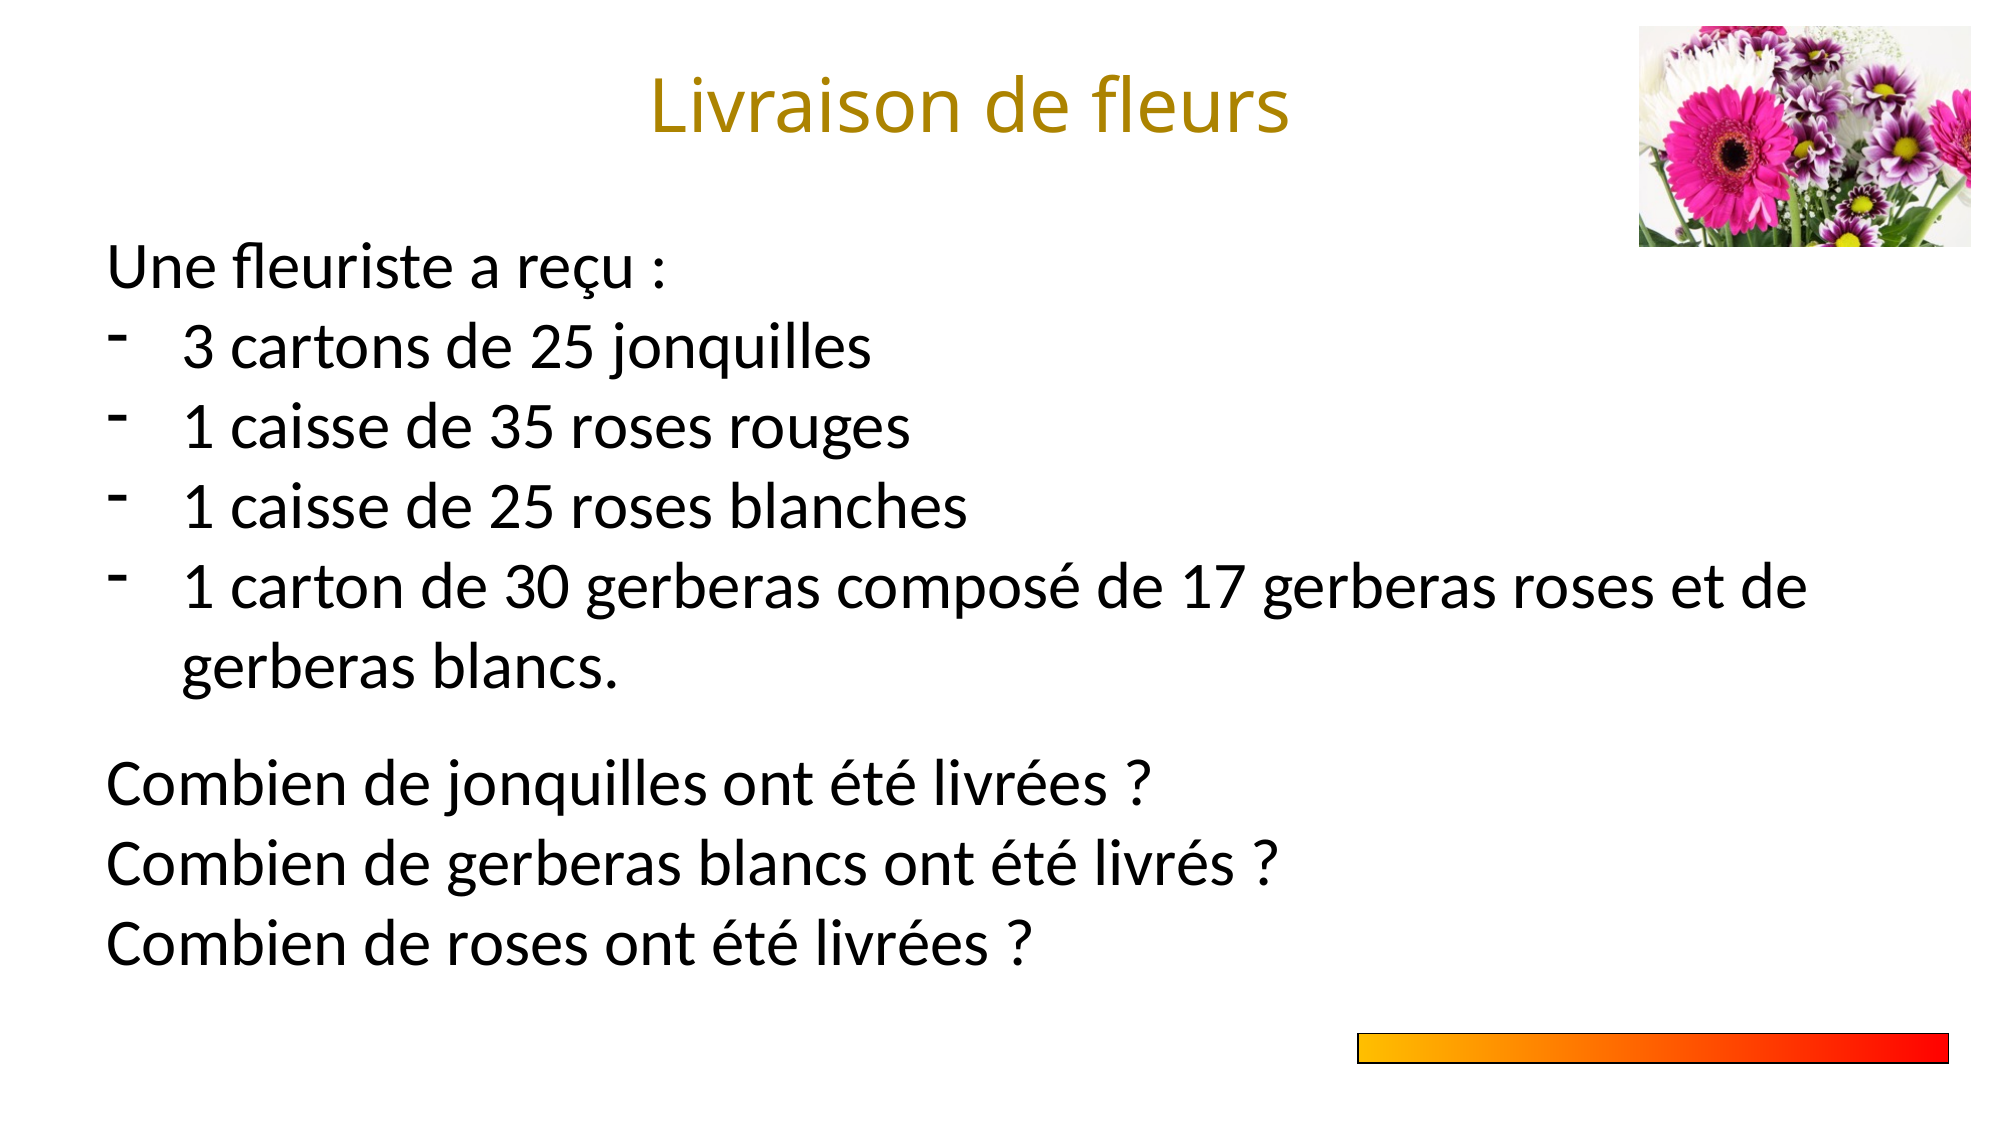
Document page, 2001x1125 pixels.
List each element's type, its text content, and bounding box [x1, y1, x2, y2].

text_box Livraison de fleurs [465, 60, 1477, 157]
text_box [1357, 1032, 1950, 1064]
text_box Une fleuriste a reçu : 3 cartons de 25 jonquilles 1 caisse de 35 roses rouges 1 caisse de 25 roses blanches 1 carton de 30 gerberas composé de 17 gerberas roses et de gerberas blancs. Combien de jonquilles ont été livrées ? Combien de gerberas blancs ont été livrés ? Combien de roses ont été livrées ? [91, 214, 2000, 987]
picture [1639, 26, 1971, 247]
